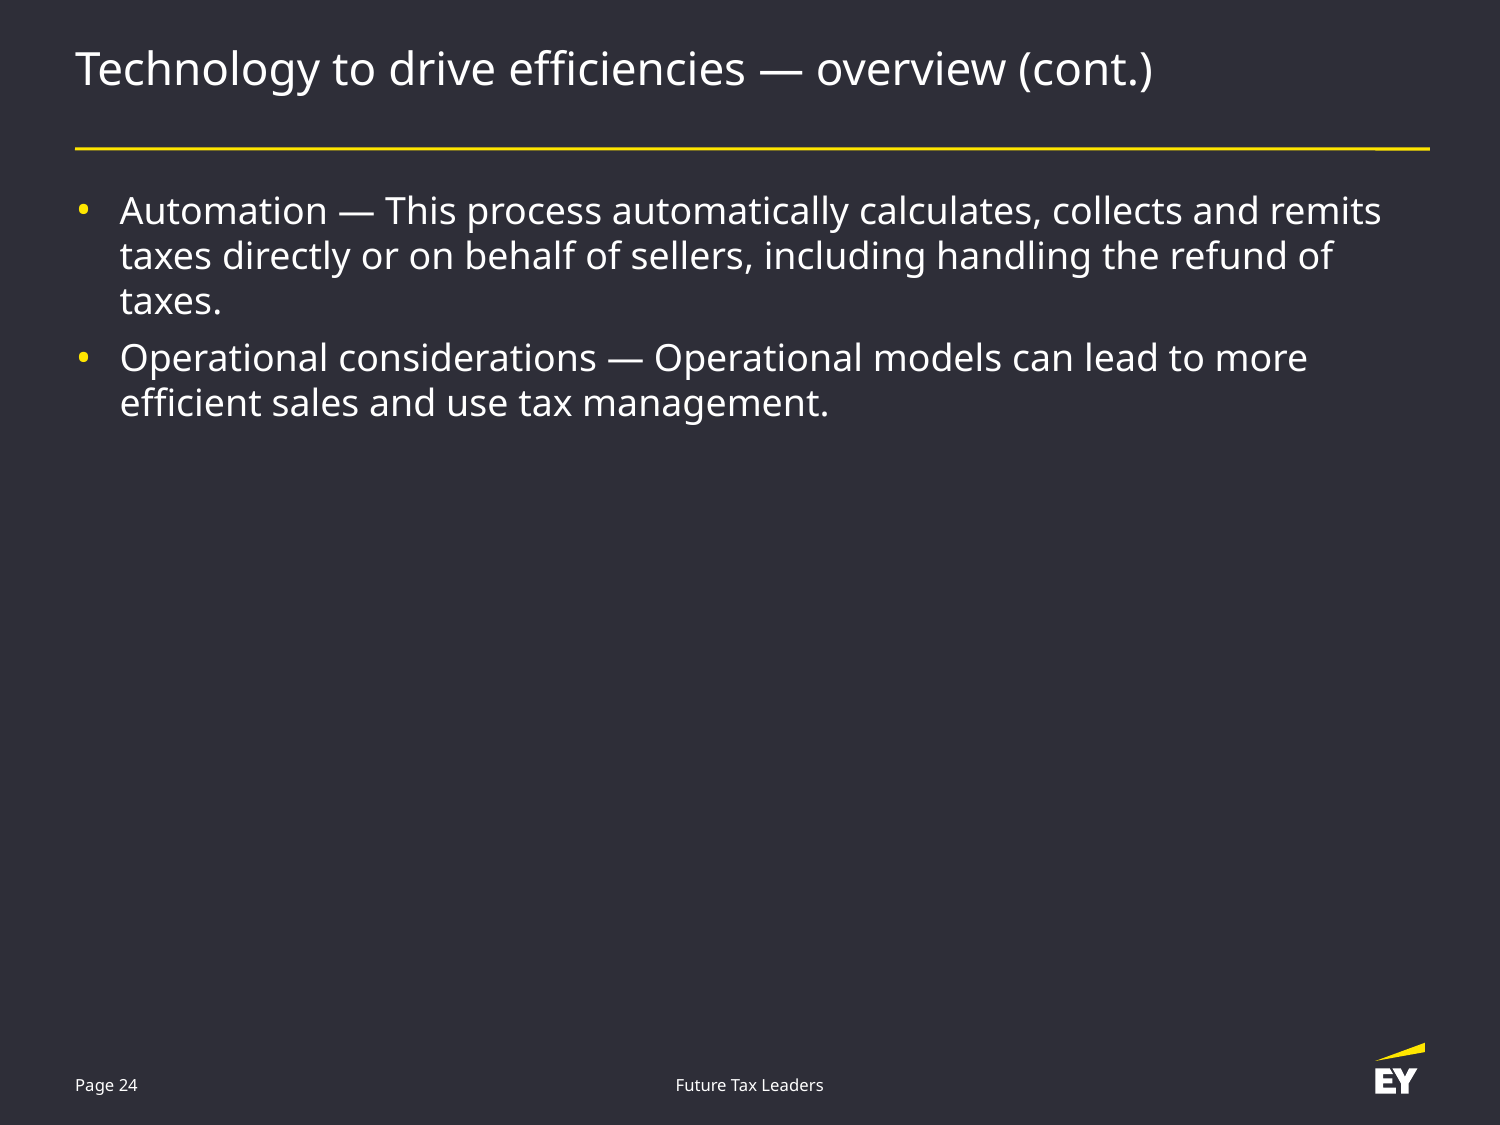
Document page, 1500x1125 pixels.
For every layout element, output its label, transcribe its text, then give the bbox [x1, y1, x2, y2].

list Automation — This process automatically calculates, collects and remits taxes directly or on behalf of sellers, including handling the refund of taxes. Operational considerations — Operational models can lead to more efficient sales and use tax management. [75, 186, 1426, 999]
title Technology to drive efficiencies — overview (cont.) [75, 48, 1425, 146]
